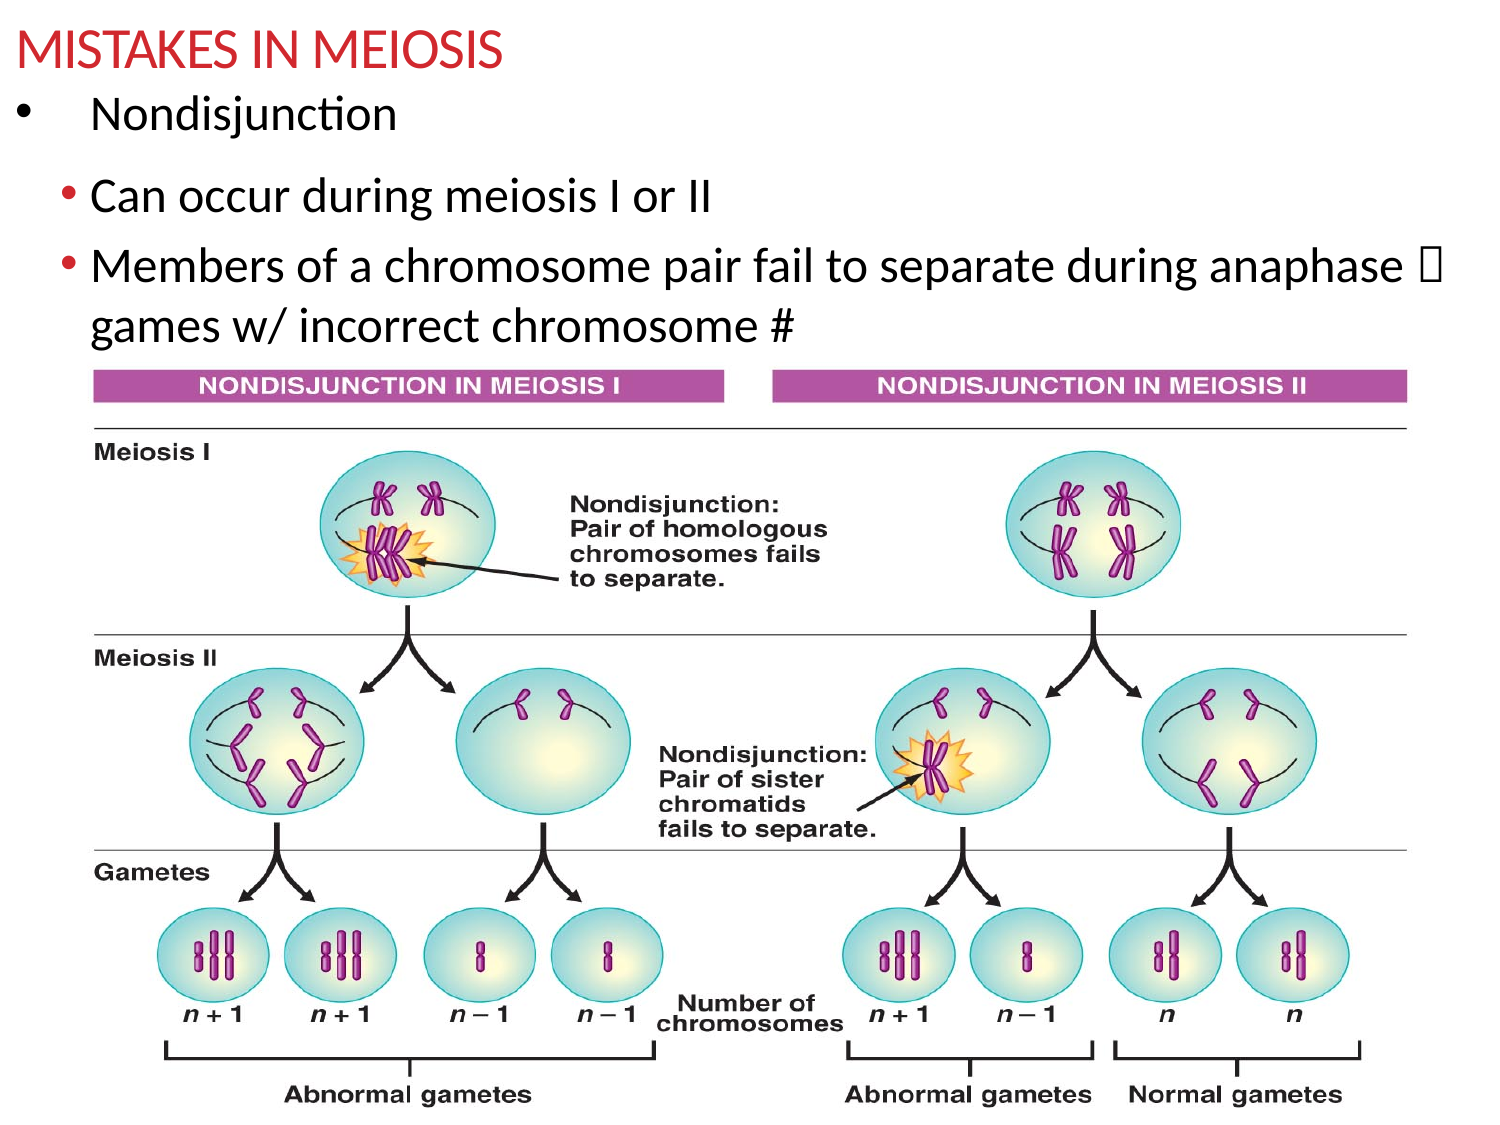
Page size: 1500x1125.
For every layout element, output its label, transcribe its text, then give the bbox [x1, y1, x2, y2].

picture [86, 361, 1414, 1125]
list Nondisjunction Can occur during meiosis I or II Members of a chromosome pair fail to separate during anaphase  games w/ incorrect chromosome # [0, 72, 1500, 1076]
title Mistakes in Meiosis [0, 0, 1500, 72]
